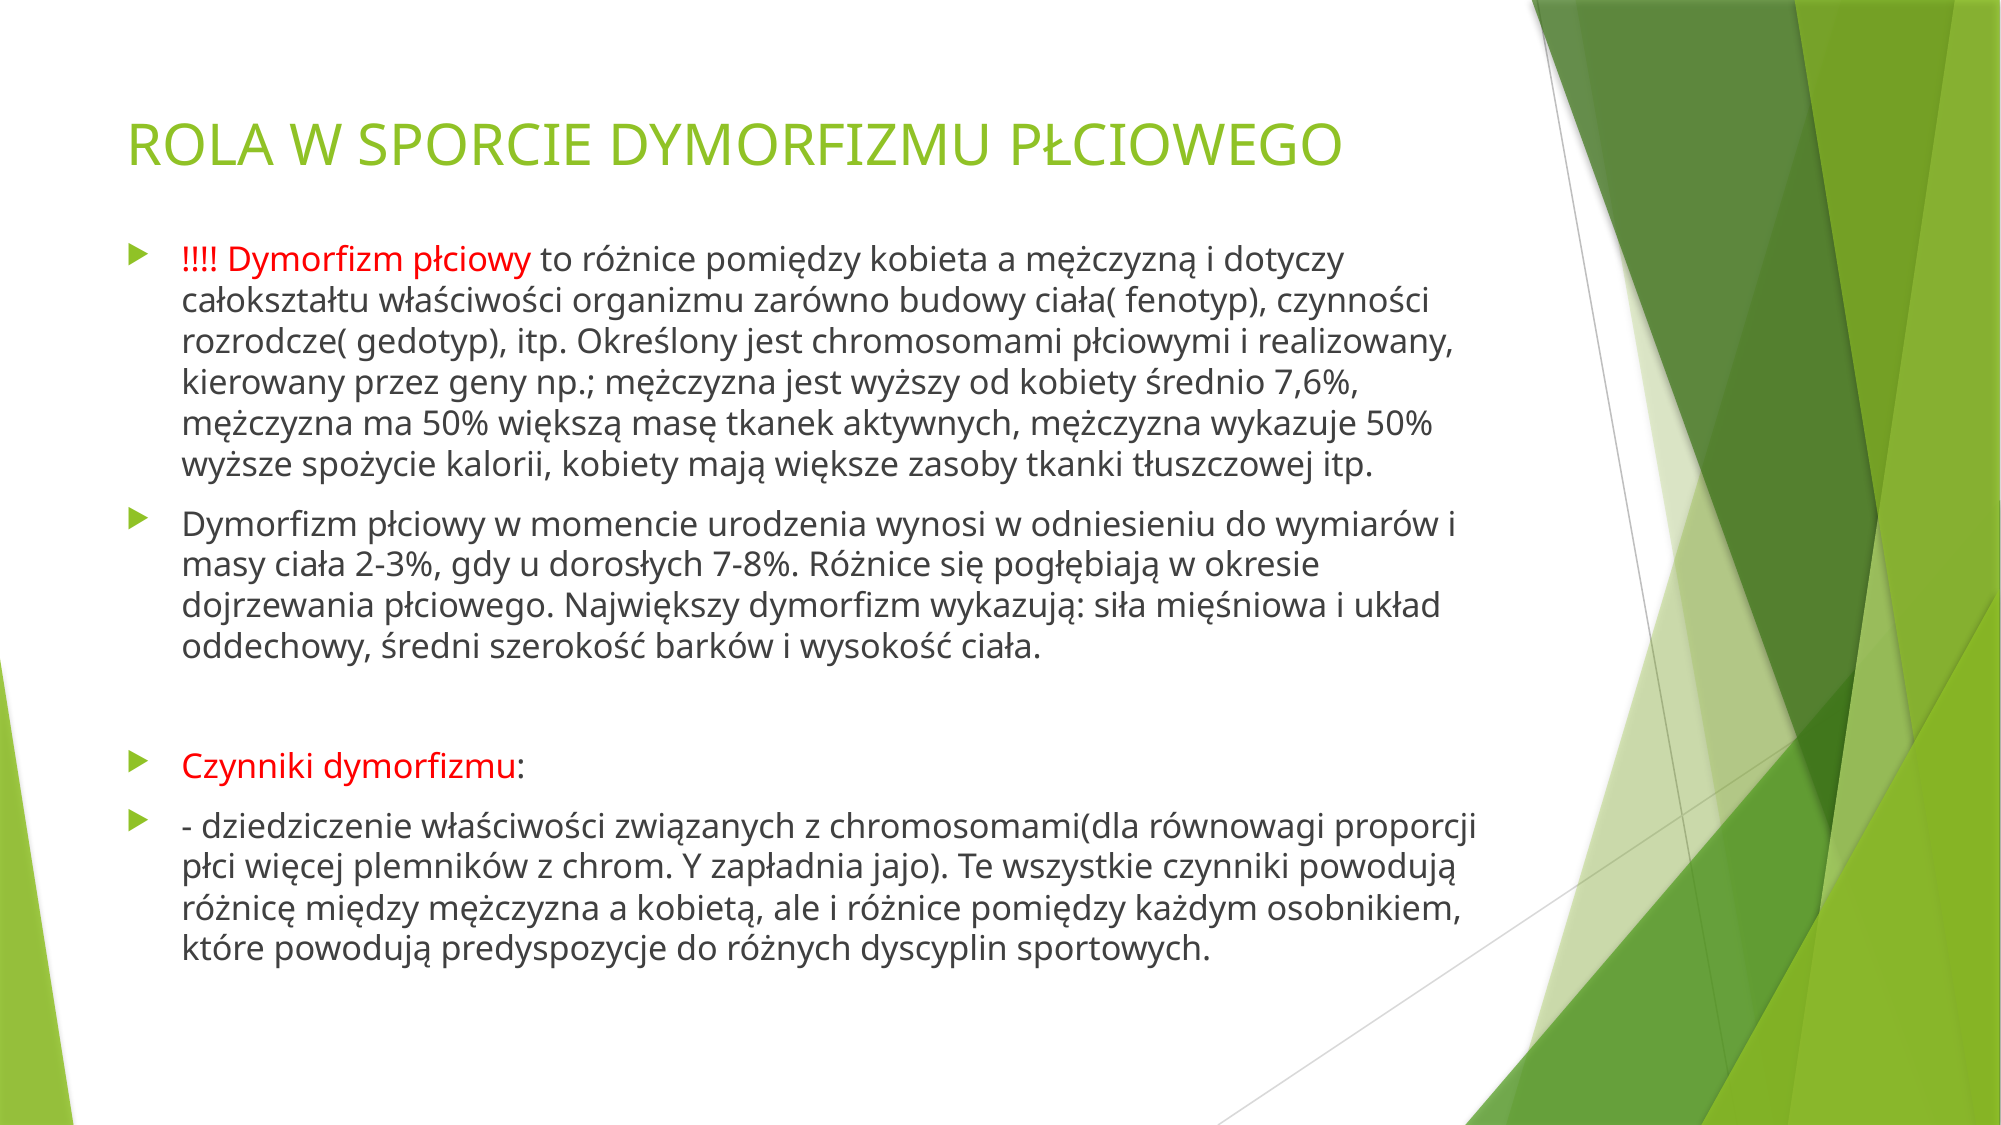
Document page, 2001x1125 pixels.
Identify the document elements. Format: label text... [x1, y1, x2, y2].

title ROLA W SPORCIE DYMORFIZMU PŁCIOWEGO [111, 99, 1522, 230]
list !!!! Dymorfizm płciowy to różnice pomiędzy kobieta a mężczyzną i dotyczy całokształtu właściwości organizmu zarówno budowy ciała( fenotyp), czynności rozrodcze( gedotyp), itp. Określony jest chromosomami płciowymi i realizowany, kierowany przez geny np.; mężczyzna jest wyższy od kobiety średnio 7,6%, mężczyzna ma 50% większą masę tkanek aktywnych, mężczyzna wykazuje 50% wyższe spożycie kalorii, kobiety mają większe zasoby tkanki tłuszczowej itp. Dymorfizm płciowy w momencie urodzenia wynosi w odniesieniu do wymiarów i masy ciała 2-3%, gdy u dorosłych 7-8%. Różnice się pogłębiają w okresie dojrzewania płciowego. Największy dymorfizm wykazują: siła mięśniowa i układ oddechowy, średni szerokość barków i wysokość ciała. Czynniki dymorfizmu: - dziedziczenie właściwości związanych z chromosomami(dla równowagi proporcji płci więcej plemników z chrom. Y zapładnia jajo). Te wszystkie czynniki powodują różnicę między mężczyzna a kobietą, ale i różnice pomiędzy każdym osobnikiem, które powodują predyspozycje do różnych dyscyplin sportowych. [111, 230, 1522, 992]
